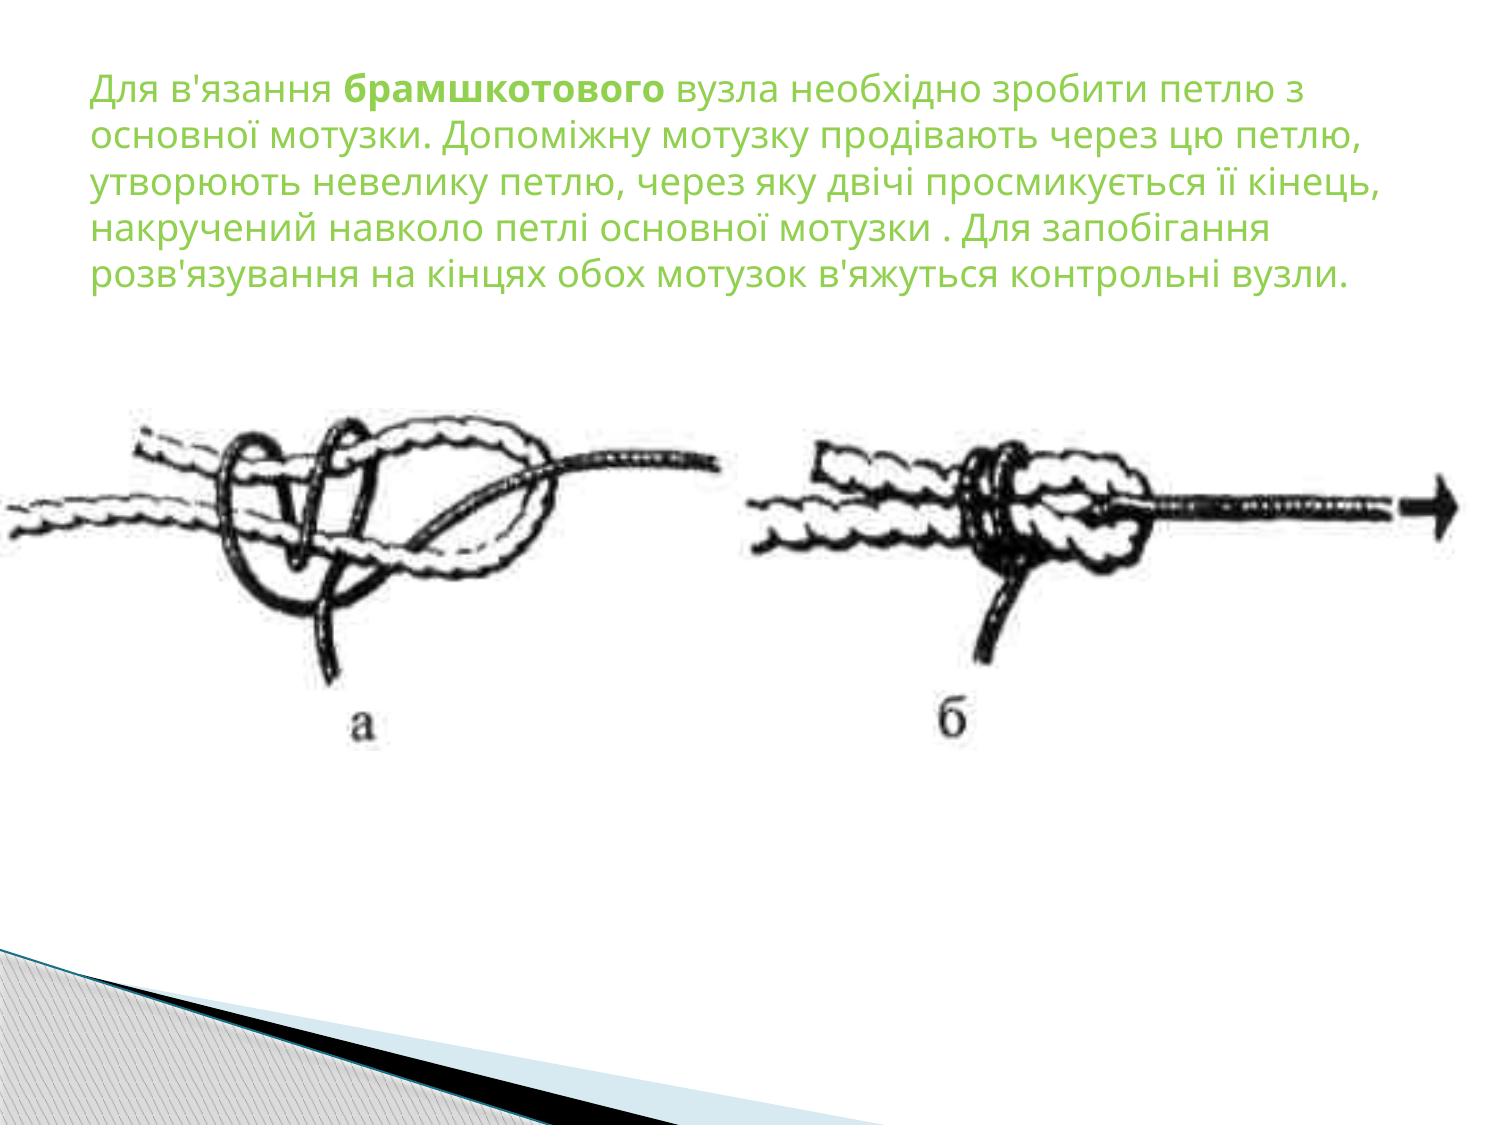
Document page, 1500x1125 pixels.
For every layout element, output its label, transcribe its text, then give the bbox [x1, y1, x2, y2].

title Для в'язання брамшкотового вузла необхідно зробити петлю з основної мотузки. Допоміжну мотузку продівають через цю петлю, утворюють невелику петлю, через яку двічі просмикується її кінець, накручений навколо петлі основної мотузки . Для запобігання розв'язування на кінцях обох мотузок в'яжуться контрольні вузли. [75, 45, 1425, 315]
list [0, 408, 1469, 752]
